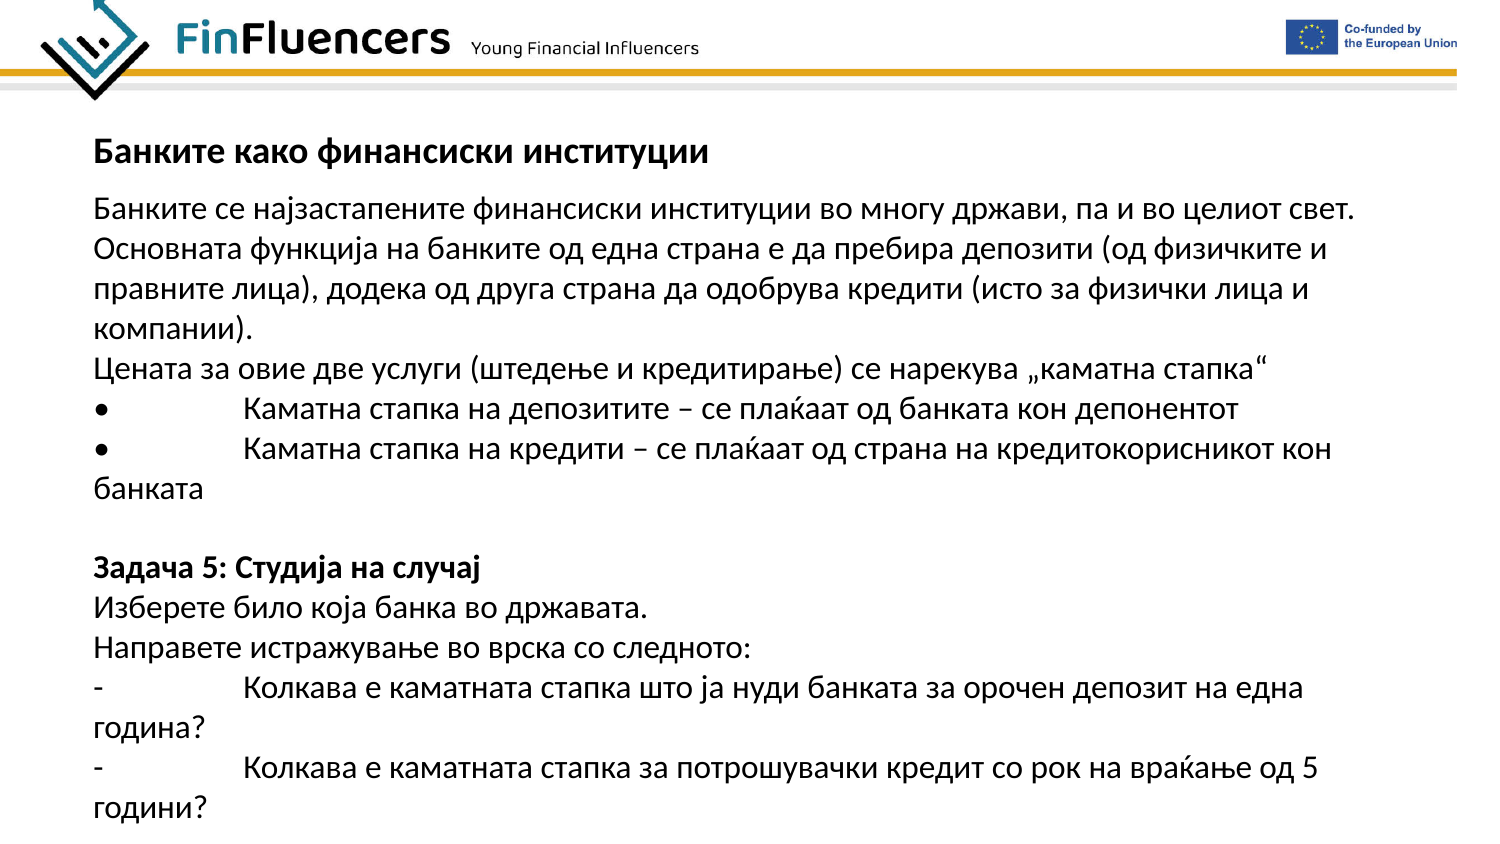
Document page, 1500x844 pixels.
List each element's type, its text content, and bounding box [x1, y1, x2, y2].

text_box Банките се најзастапените финансиски институции во многу држави, па и во целиот свет. Основната функција на банките од една страна е да пребира депозити (од физичките и правните лица), додека од друга страна да одобрува кредити (исто за физички лица и компании). Цената за овие две услуги (штедење и кредитирање) се нарекува „каматна стапка“ • Каматна стапка на депозитите – се плаќаат од банката кон депонентот • Каматна стапка на кредити – се плаќаат од страна на кредитокорисникот кон банката Задача 5: Студија на случај Изберете било која банка во државата. Направете истражување во врска со следното: - Колкава е каматната стапка што ја нуди банката за орочен депозит на една година? - Колкава е каматната стапка за потрошувачки кредит со рок на враќање од 5 години? Споредете ги каматните стапки. Која каматна стапка е повисока? Елаборирајте го вашиот одговор и објаснете ги разликите. [78, 798, 1419, 844]
picture [0, 0, 1499, 798]
